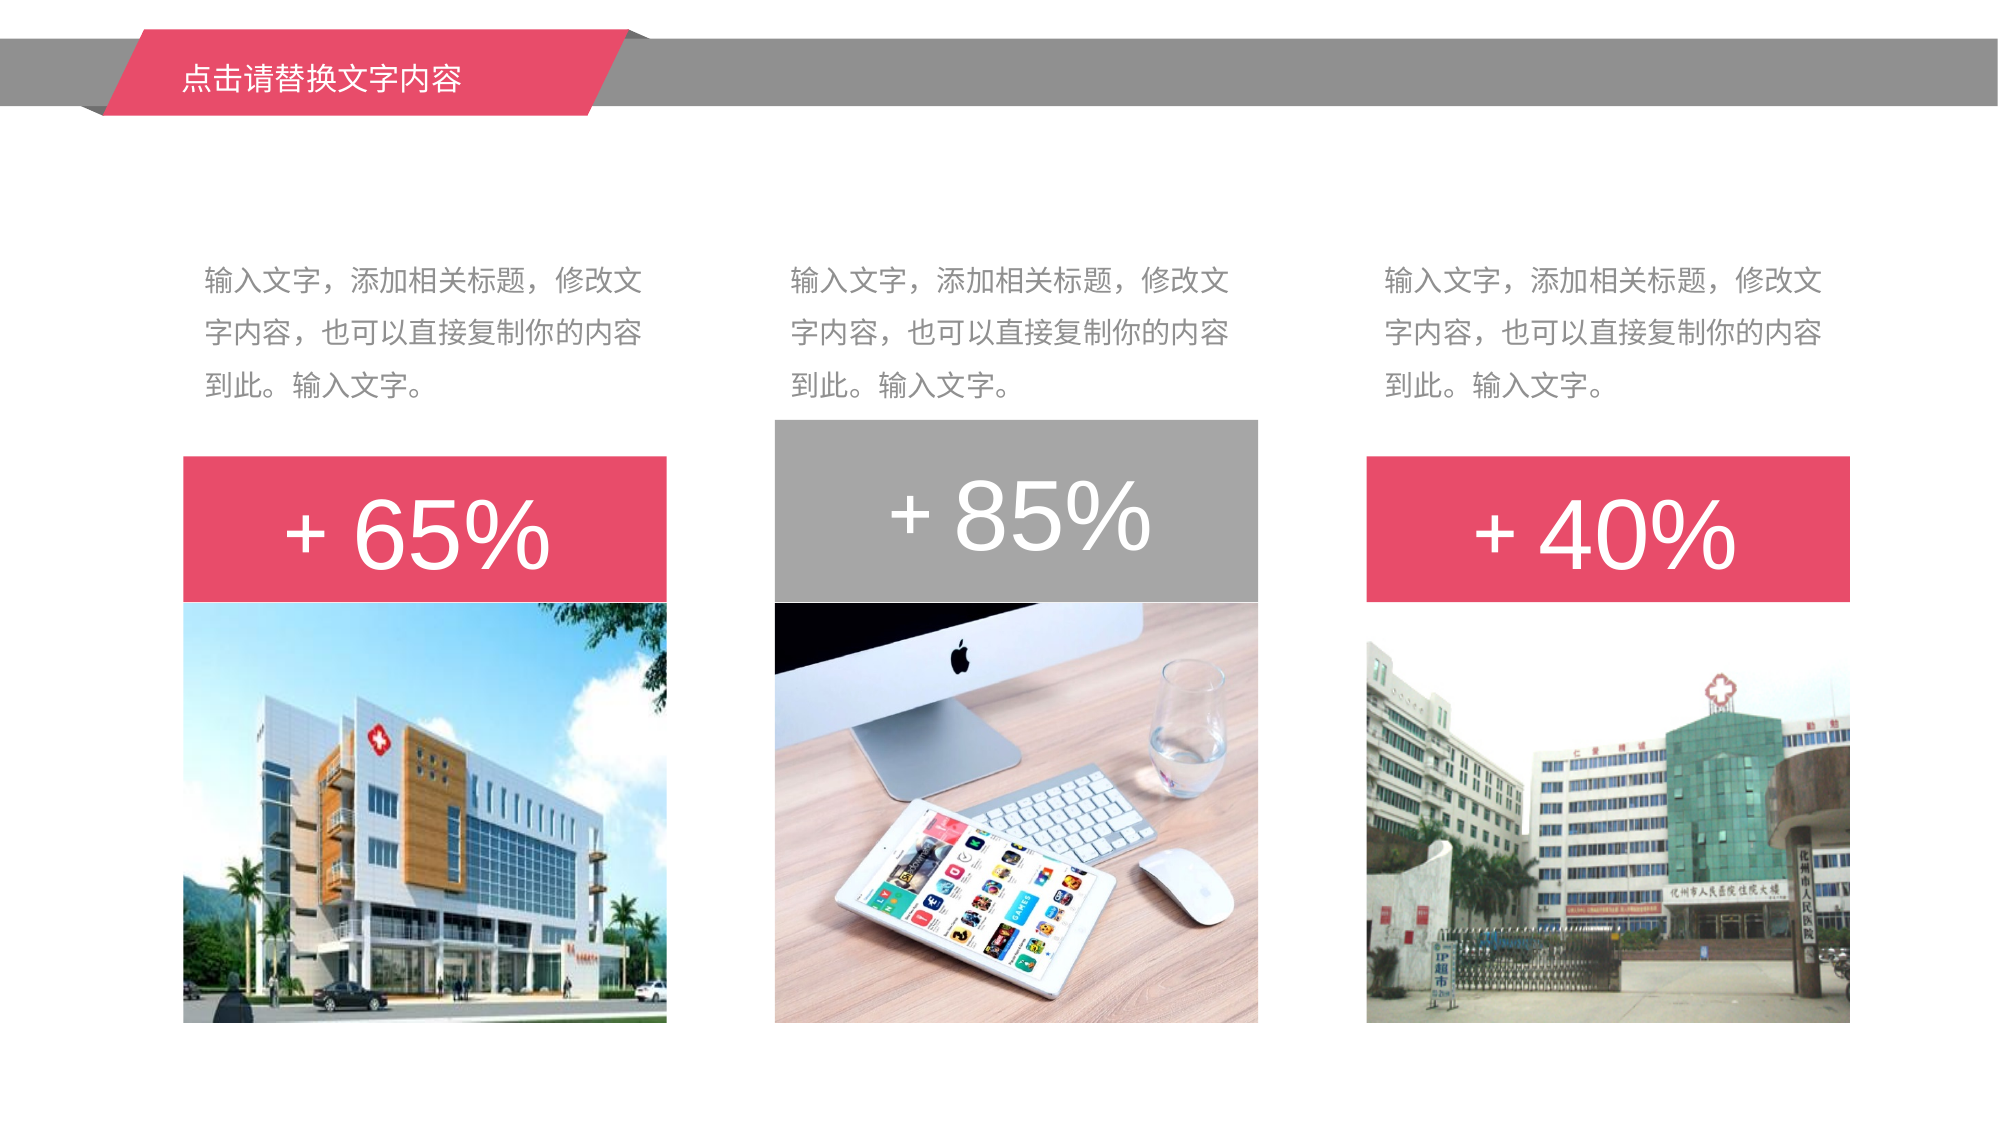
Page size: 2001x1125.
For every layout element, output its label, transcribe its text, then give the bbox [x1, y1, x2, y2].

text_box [1366, 456, 1850, 1023]
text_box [774, 419, 1259, 1023]
text_box 输入文字，添加相关标题，修改文字内容，也可以直接复制你的内容到此。输入文字。 [189, 236, 667, 410]
text_box 输入文字，添加相关标题，修改文字内容，也可以直接复制你的内容到此。输入文字。 [1369, 236, 1847, 410]
text_box 输入文字，添加相关标题，修改文字内容，也可以直接复制你的内容到此。输入文字。 [775, 236, 1253, 410]
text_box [0, 29, 1998, 116]
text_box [183, 456, 667, 1023]
